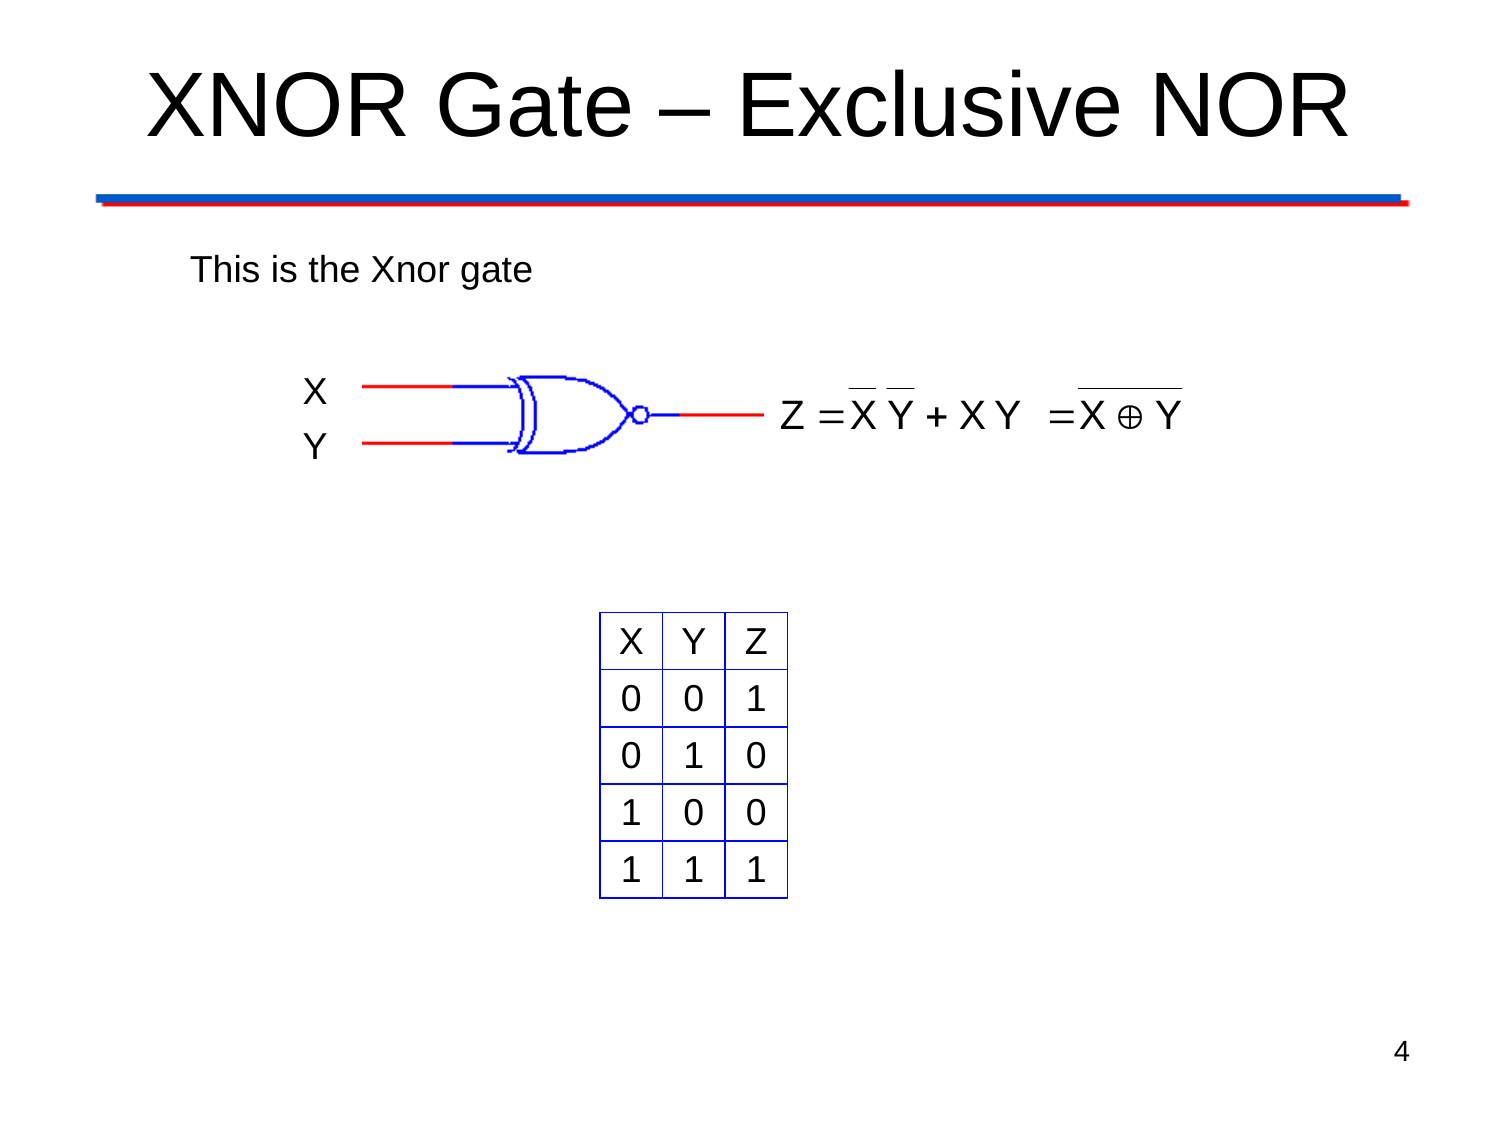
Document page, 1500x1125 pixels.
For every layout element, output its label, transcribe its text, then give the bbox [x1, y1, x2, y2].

table_header Z [726, 613, 787, 669]
picture [91, 200, 1412, 209]
title XNOR Gate – Exclusive NOR [0, 0, 1500, 200]
table_header X [601, 613, 662, 669]
table_cell 0 [726, 728, 787, 783]
table_cell 1 [601, 785, 662, 840]
table_cell 0 [601, 670, 662, 726]
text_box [287, 349, 1189, 476]
table_cell 1 [601, 842, 662, 897]
table_cell 1 [663, 842, 724, 897]
table_cell 0 [663, 785, 724, 840]
table_header Y [663, 613, 724, 669]
table_cell 0 [726, 785, 787, 840]
table_cell 1 [663, 728, 724, 783]
table_cell 0 [601, 728, 662, 783]
table_cell 1 [726, 670, 787, 726]
table_cell 0 [663, 670, 724, 726]
text_box This is the Xnor gate [174, 237, 888, 298]
table_cell 1 [726, 842, 787, 897]
slide_number 4 [1074, 1024, 1426, 1103]
